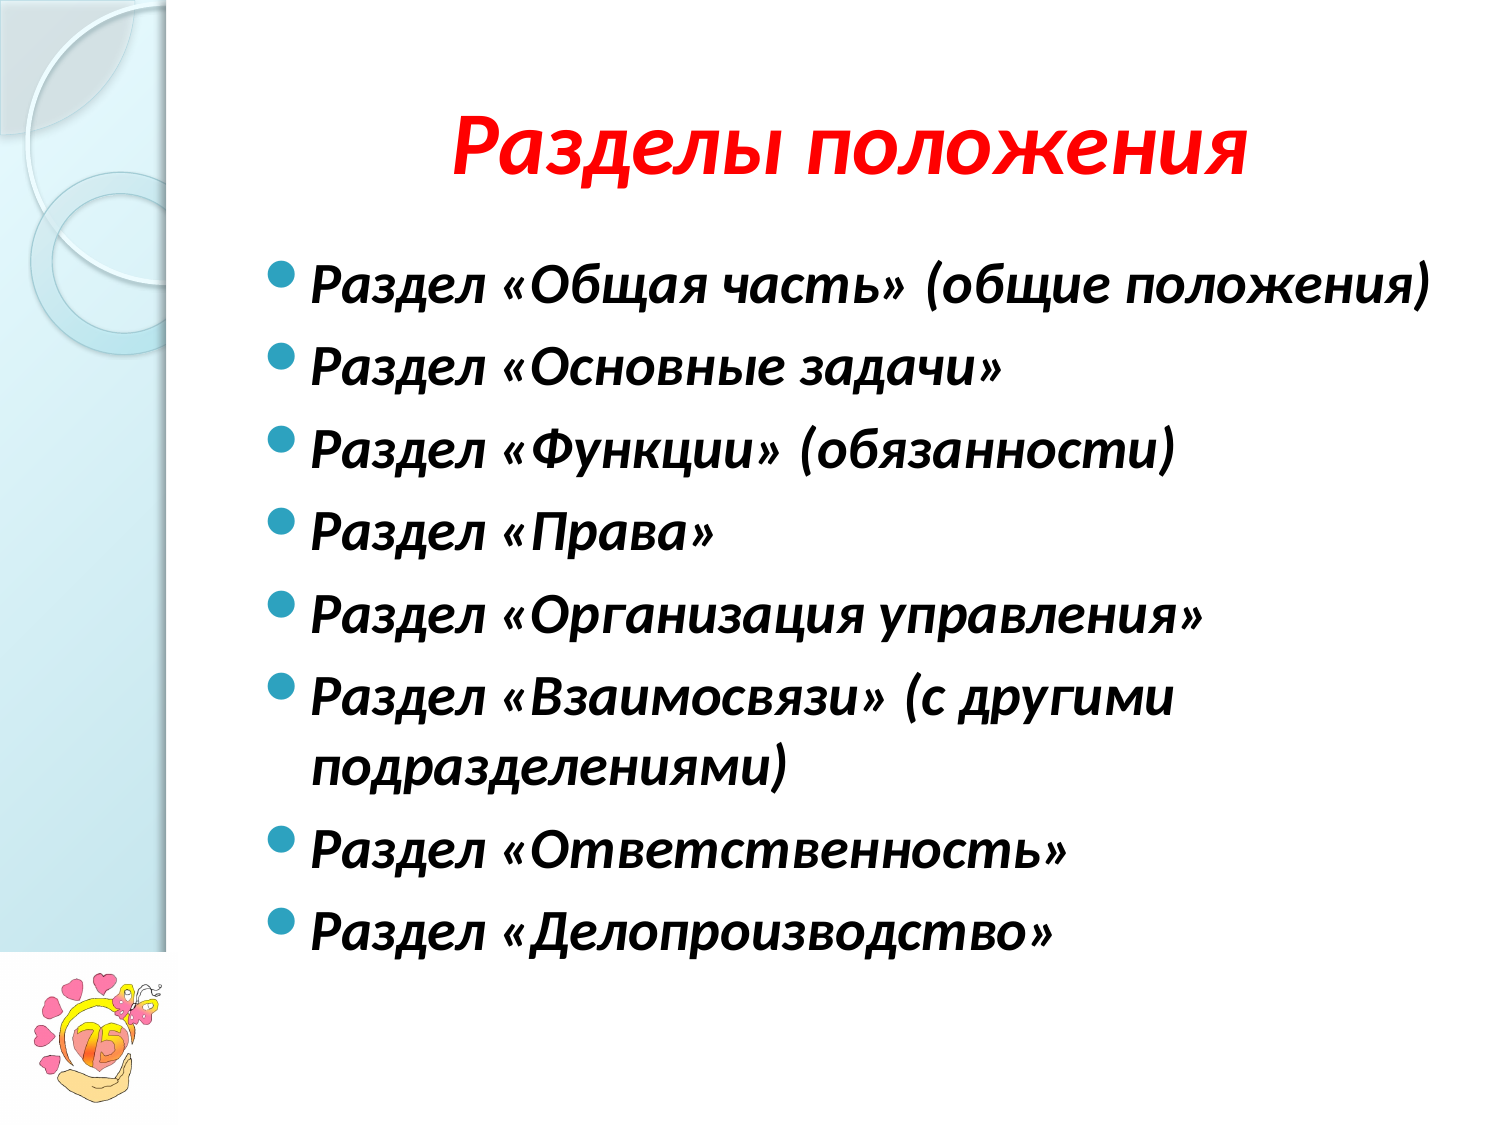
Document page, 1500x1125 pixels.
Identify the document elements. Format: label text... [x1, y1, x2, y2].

list Раздел «Общая часть» (общие положения) Раздел «Основные задачи» Раздел «Функции» (обязанности) Раздел «Права» Раздел «Организация управления» Раздел «Взаимосвязи» (с другими подразделениями) Раздел «Ответственность» Раздел «Делопроизводство» [235, 237, 1466, 1026]
title Разделы положения [235, 45, 1466, 233]
picture [0, 951, 179, 1125]
